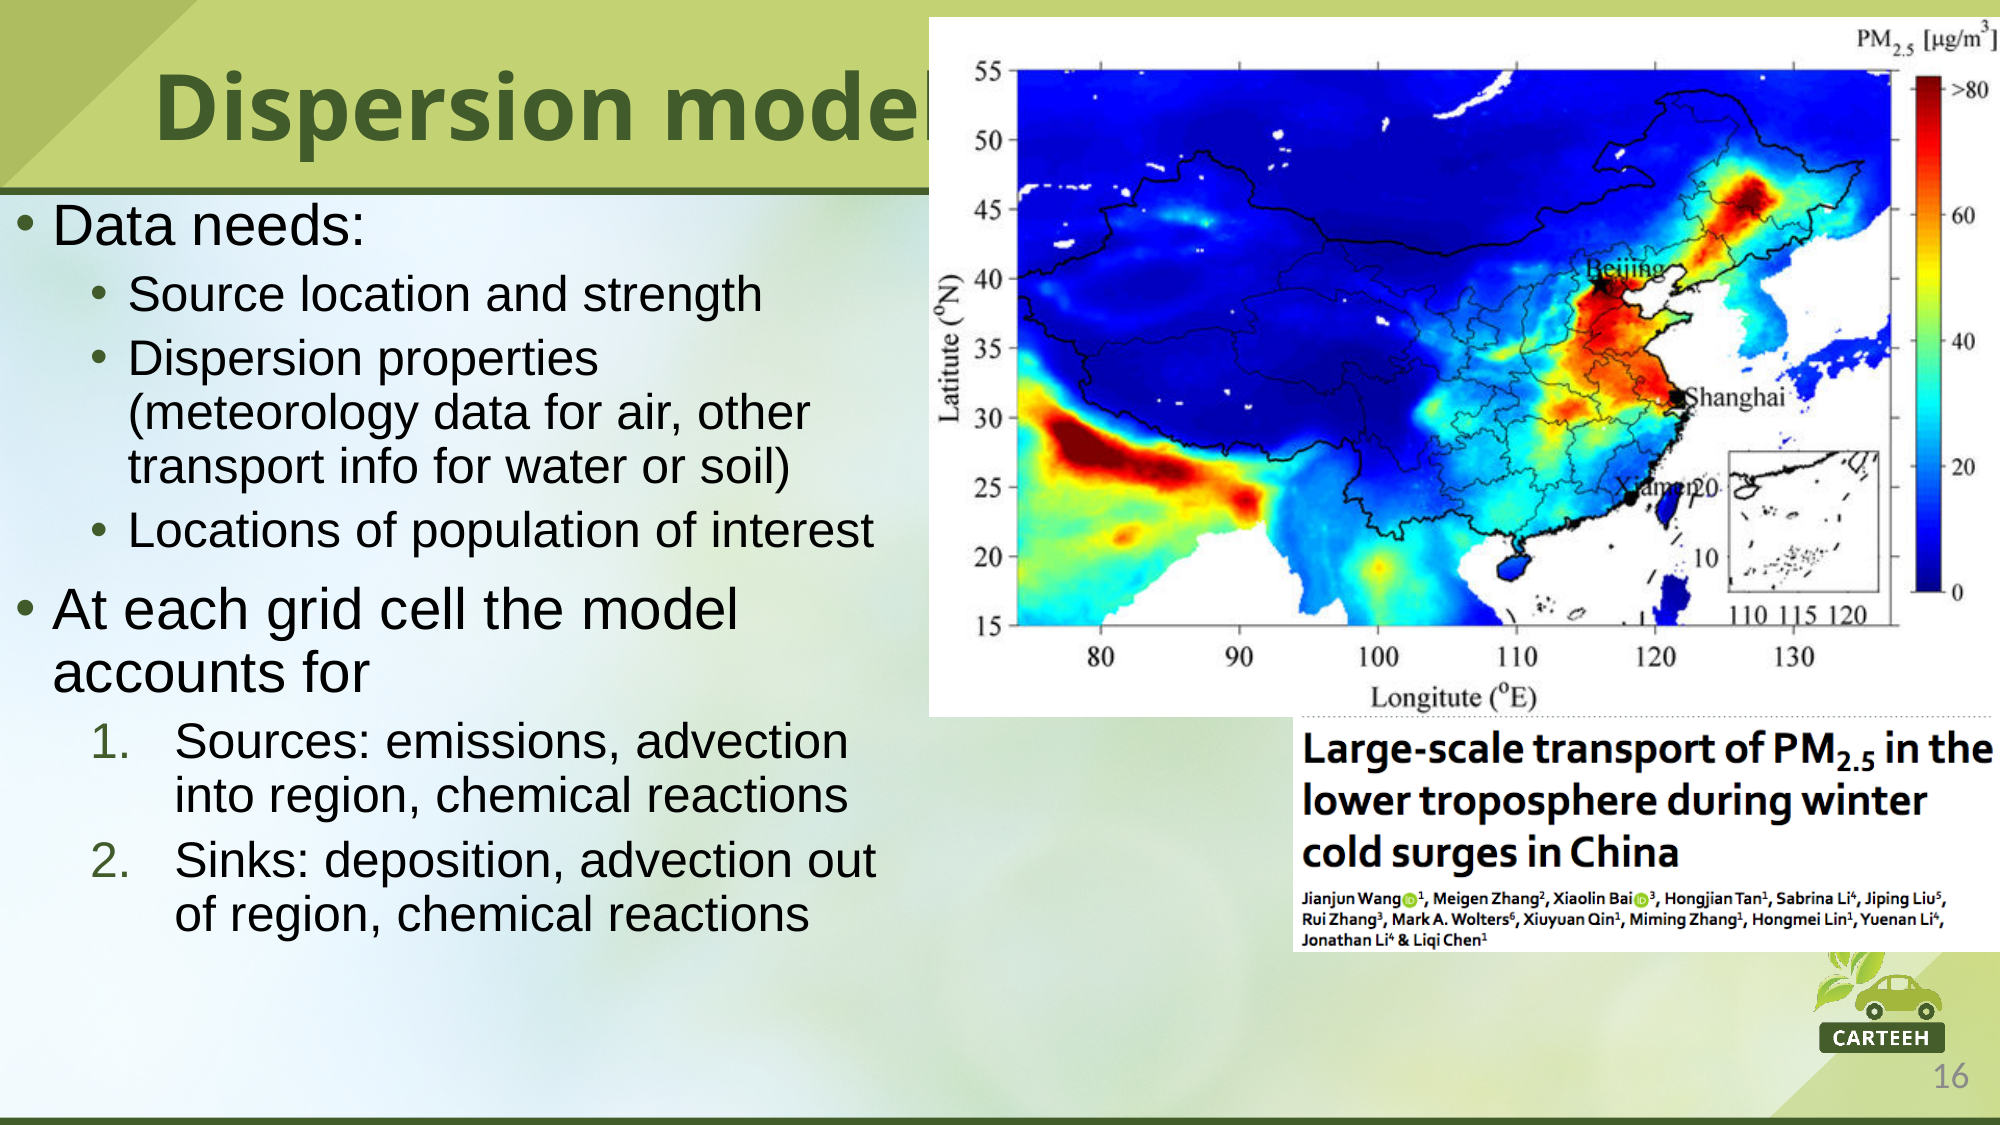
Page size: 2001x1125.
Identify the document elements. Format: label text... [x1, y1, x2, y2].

picture [929, 17, 2000, 1053]
list Data needs: Source location and strength Dispersion properties (meteorology data for air, other transport info for water or soil) Locations of population of interest At each grid cell the model accounts for Sources: emissions, advection into region, chemical reactions Sinks: deposition, advection out of region, chemical reactions [0, 187, 914, 970]
title Dispersion models [137, 34, 929, 188]
